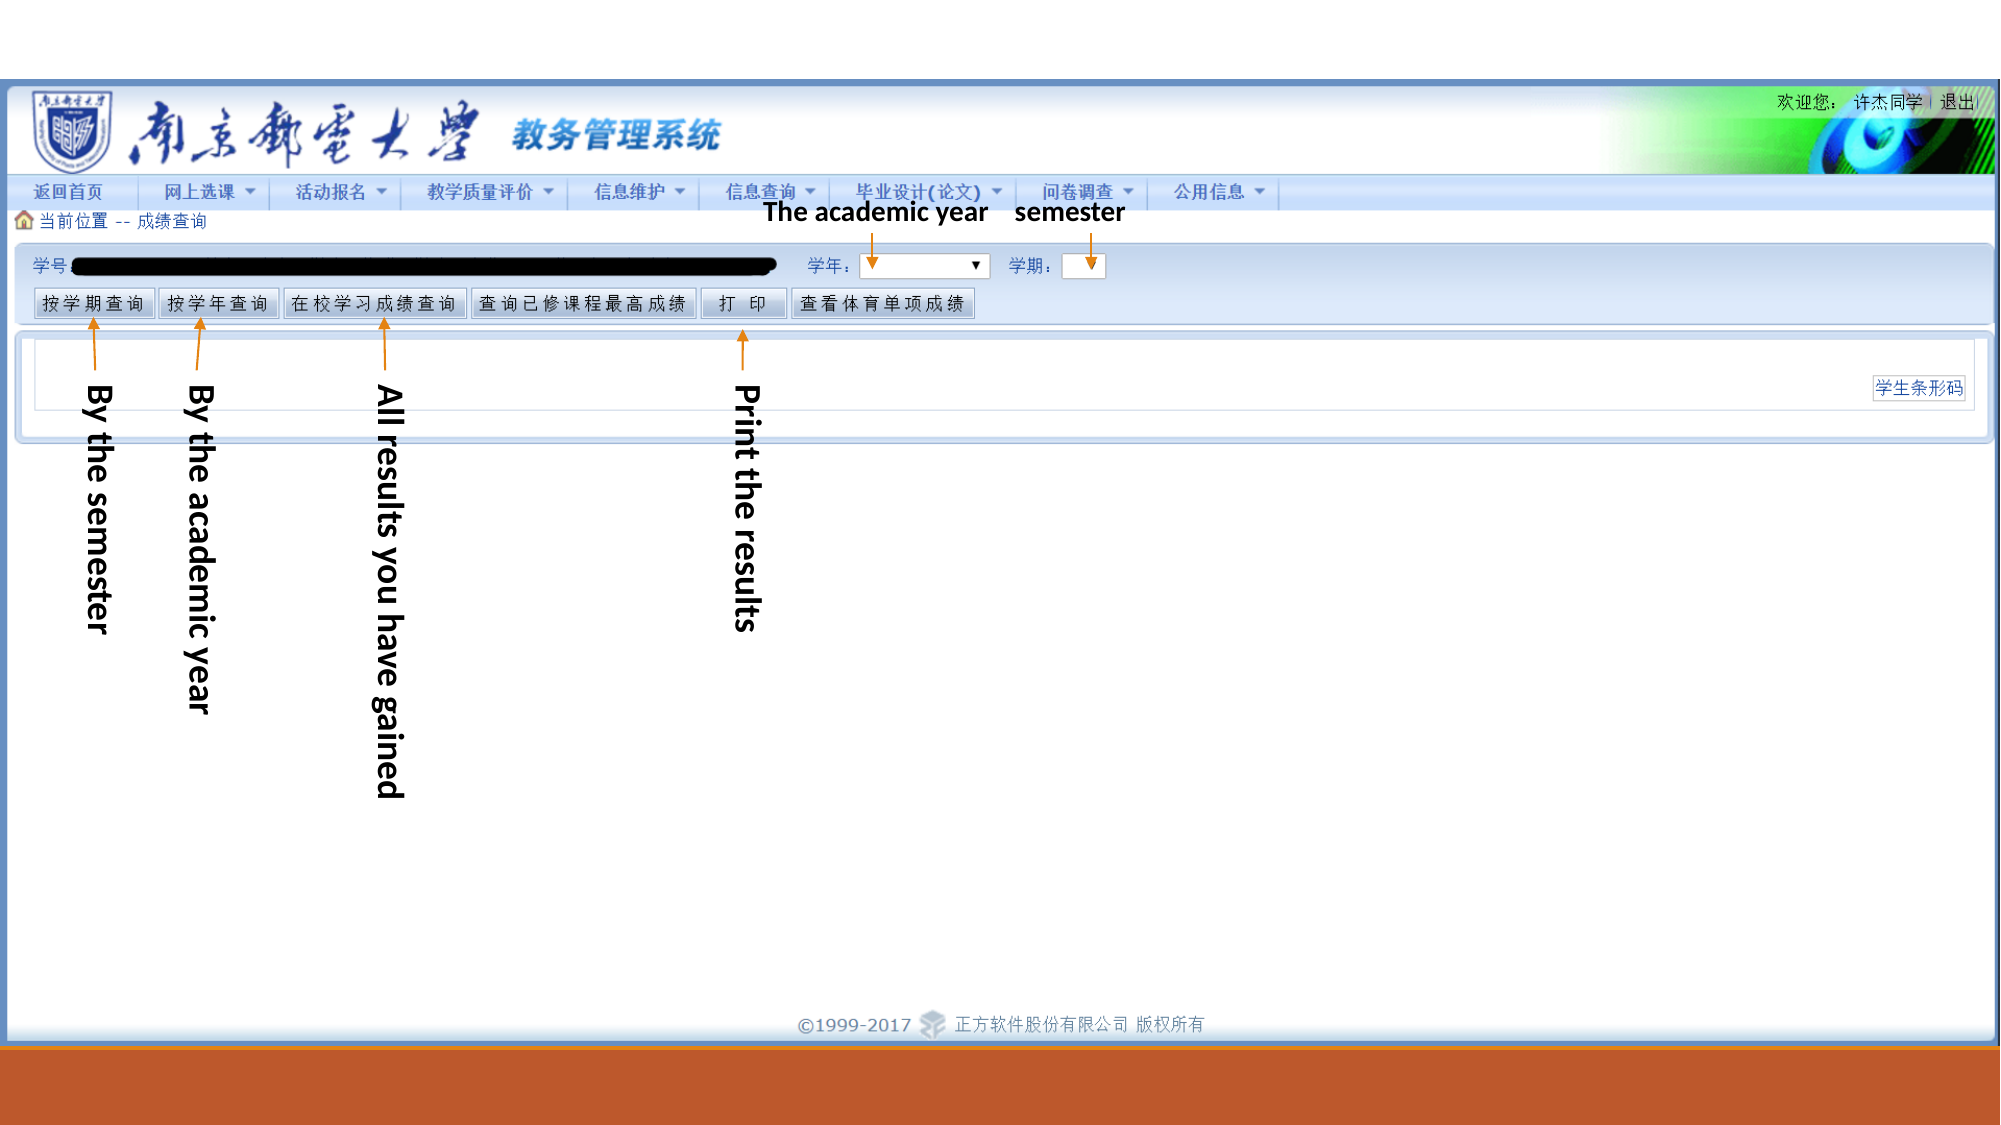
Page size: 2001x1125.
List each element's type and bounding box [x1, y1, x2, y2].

picture [0, 78, 2000, 1047]
text_box [92, 316, 96, 371]
text_box [196, 316, 202, 371]
